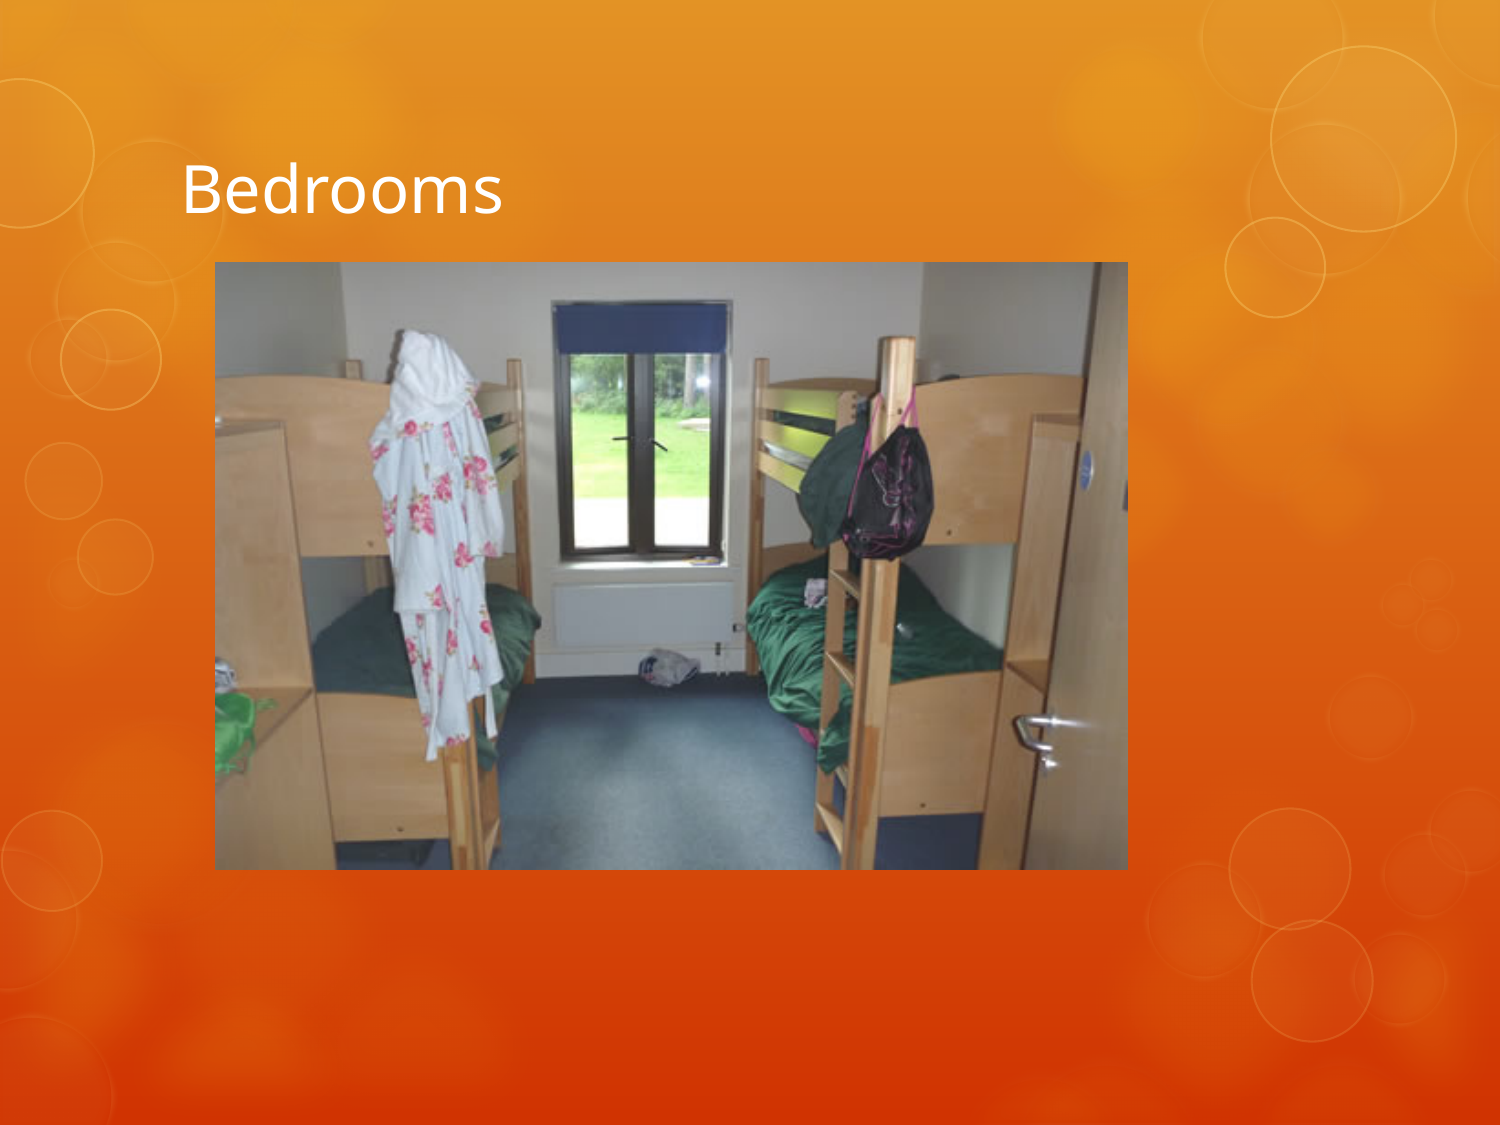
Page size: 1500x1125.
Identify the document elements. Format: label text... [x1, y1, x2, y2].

title Bedrooms [165, 110, 1335, 263]
picture [214, 261, 1129, 871]
